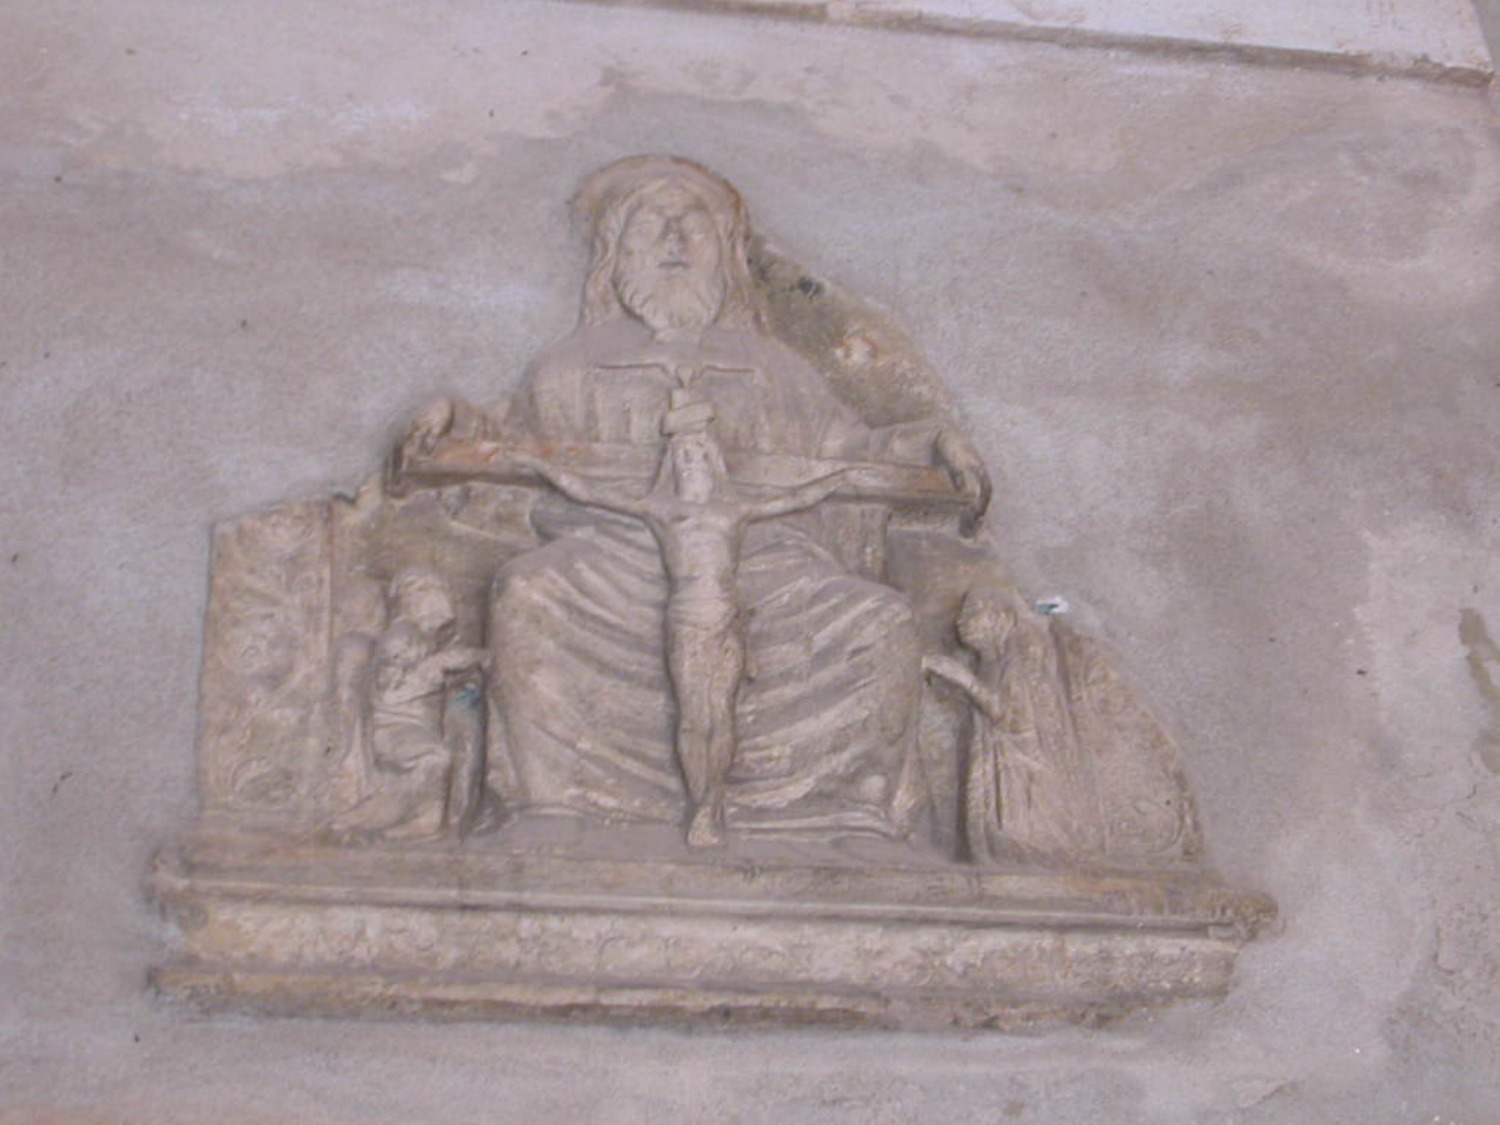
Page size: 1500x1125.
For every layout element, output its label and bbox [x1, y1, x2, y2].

list [0, 0, 1500, 1125]
